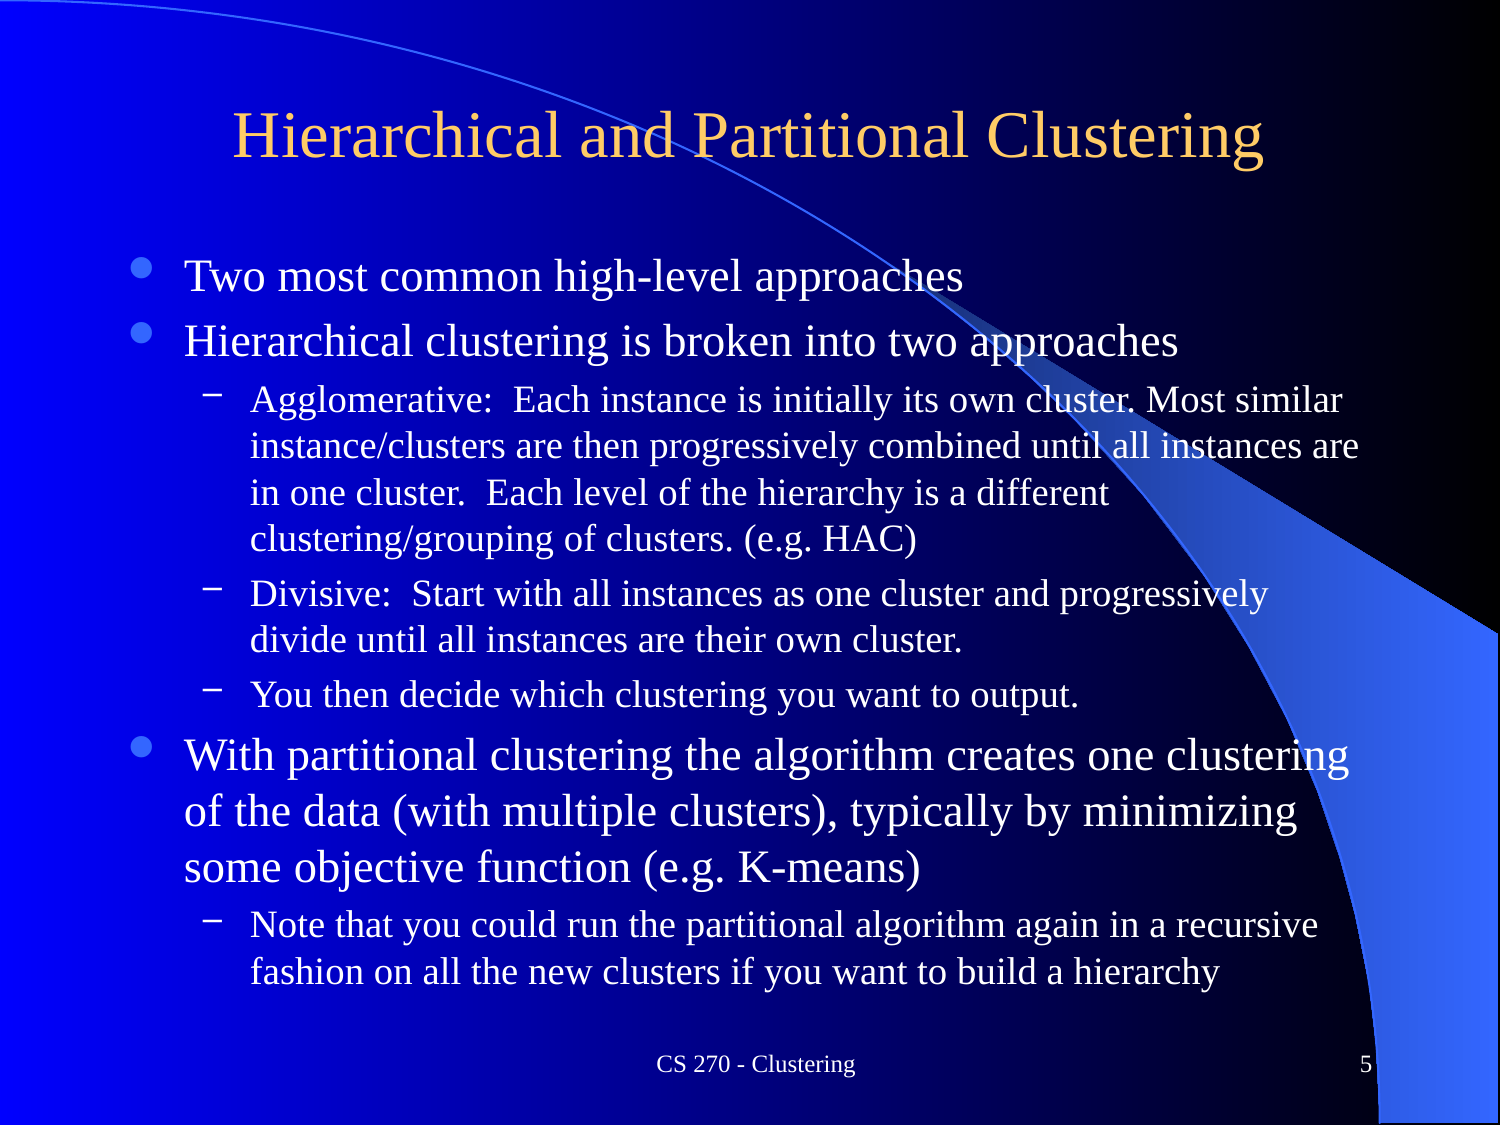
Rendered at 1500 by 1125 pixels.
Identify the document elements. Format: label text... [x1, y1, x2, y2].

slide_number 5 [1074, 1024, 1388, 1101]
title Hierarchical and Partitional Clustering [112, 62, 1388, 201]
footer CS 270 - Clustering [474, 1024, 1038, 1101]
list Two most common high-level approaches Hierarchical clustering is broken into two approaches Agglomerative: Each instance is initially its own cluster. Most similar instance/clusters are then progressively combined until all instances are in one cluster. Each level of the hierarchy is a different clustering/grouping of clusters. (e.g. HAC) Divisive: Start with all instances as one cluster and progressively divide until all instances are their own cluster. You then decide which clustering you want to output. With partitional clustering the algorithm creates one clustering of the data (with multiple clusters), typically by minimizing some objective function (e.g. K-means) Note that you could run the partitional algorithm again in a recursive fashion on all the new clusters if you want to build a hierarchy [112, 237, 1388, 1001]
